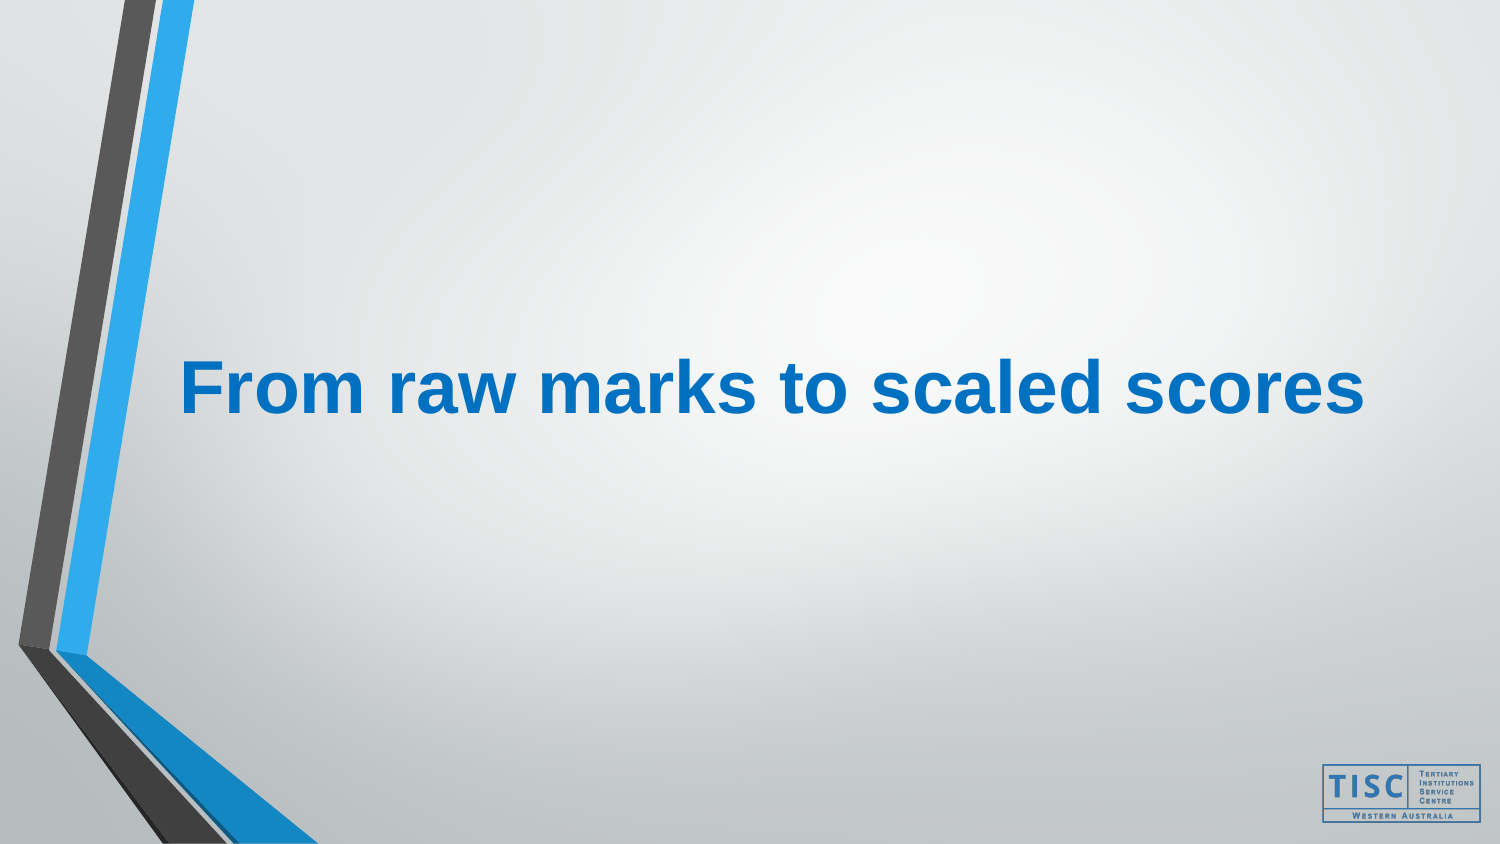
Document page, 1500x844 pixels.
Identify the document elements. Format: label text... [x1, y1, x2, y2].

picture [1306, 764, 1484, 824]
title From raw marks to scaled scores [135, 268, 1411, 436]
